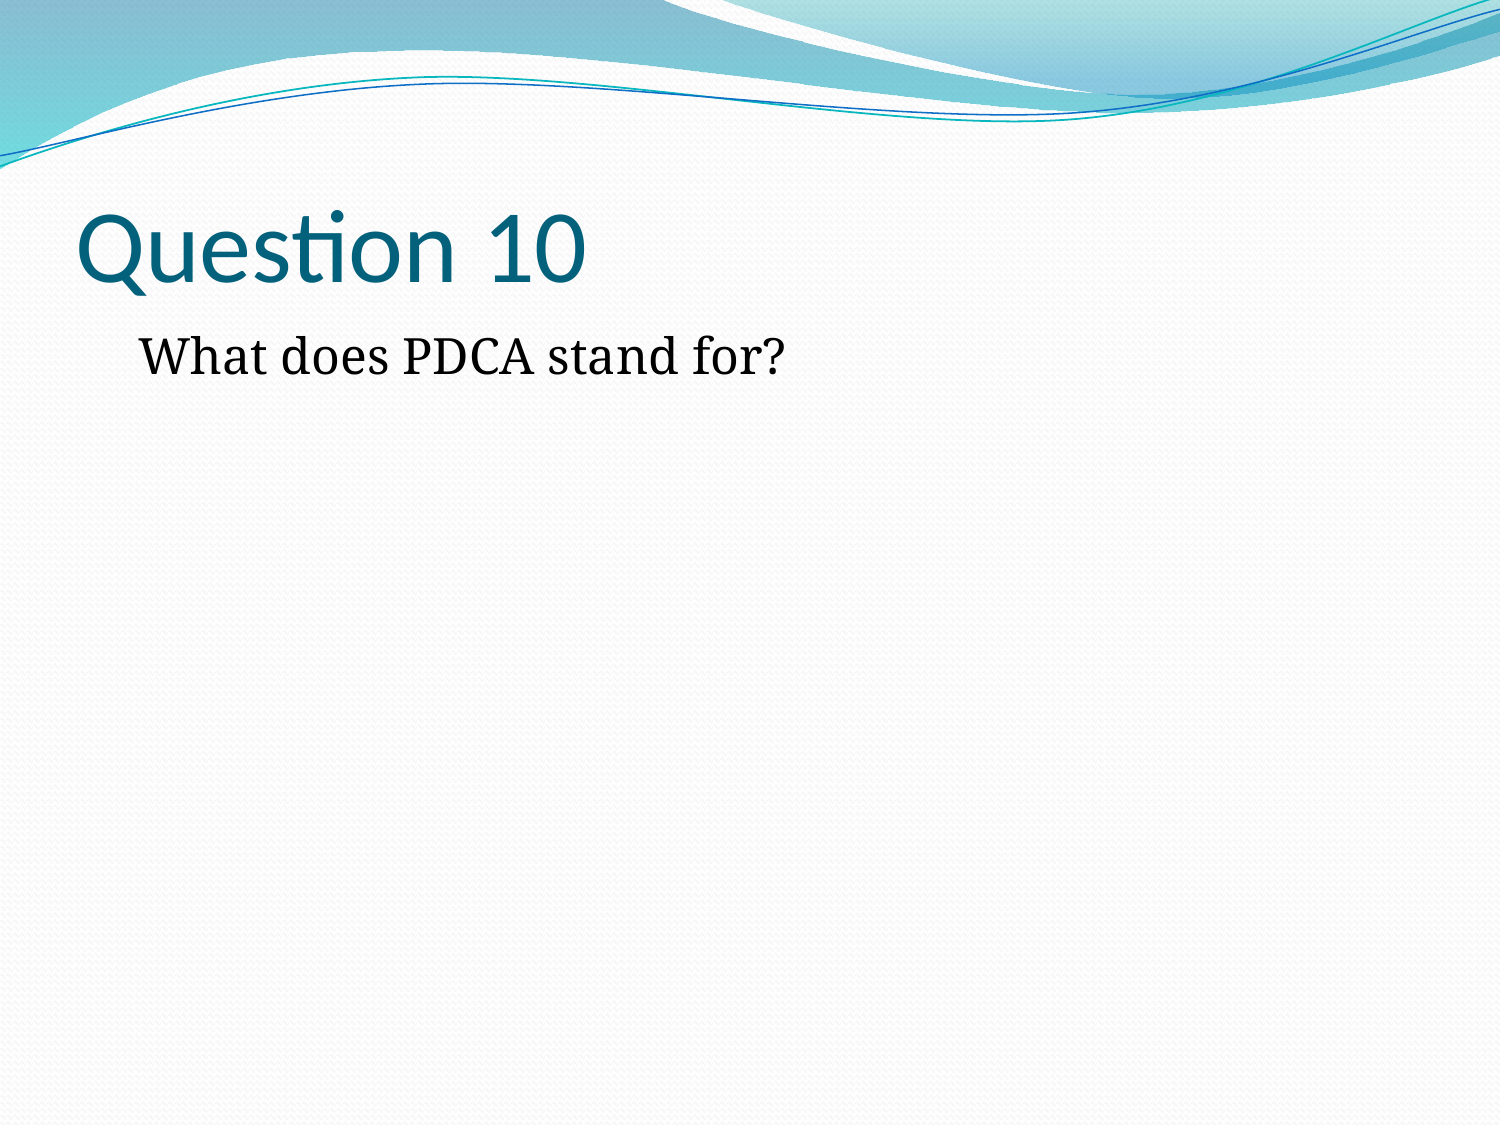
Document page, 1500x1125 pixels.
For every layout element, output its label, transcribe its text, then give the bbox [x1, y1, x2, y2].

title Question 10 [75, 115, 1425, 303]
list What does PDCA stand for? [75, 317, 1425, 1038]
